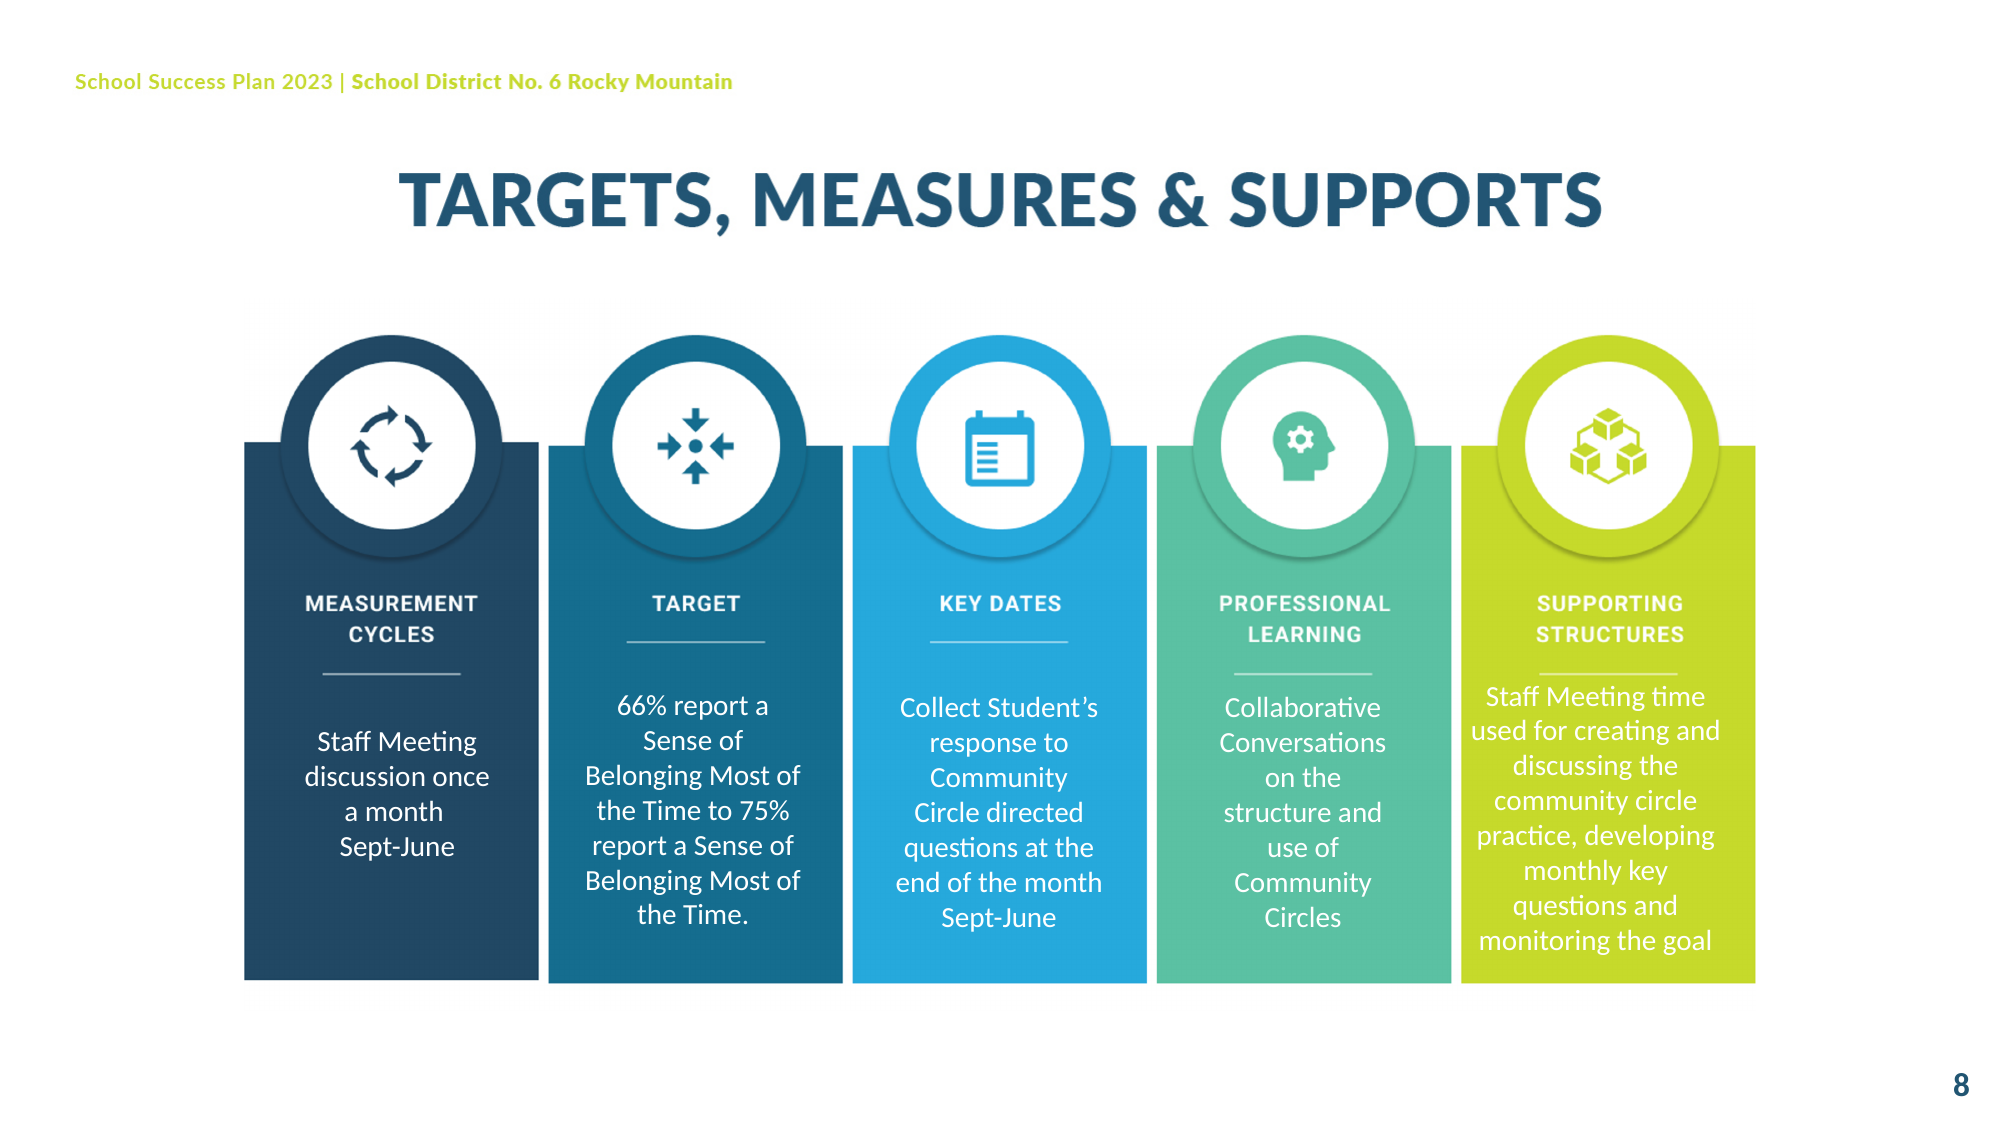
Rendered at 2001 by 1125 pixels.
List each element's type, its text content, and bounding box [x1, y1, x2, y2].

slide_number 8 [1534, 1053, 1985, 1114]
picture [0, 0, 2001, 1125]
